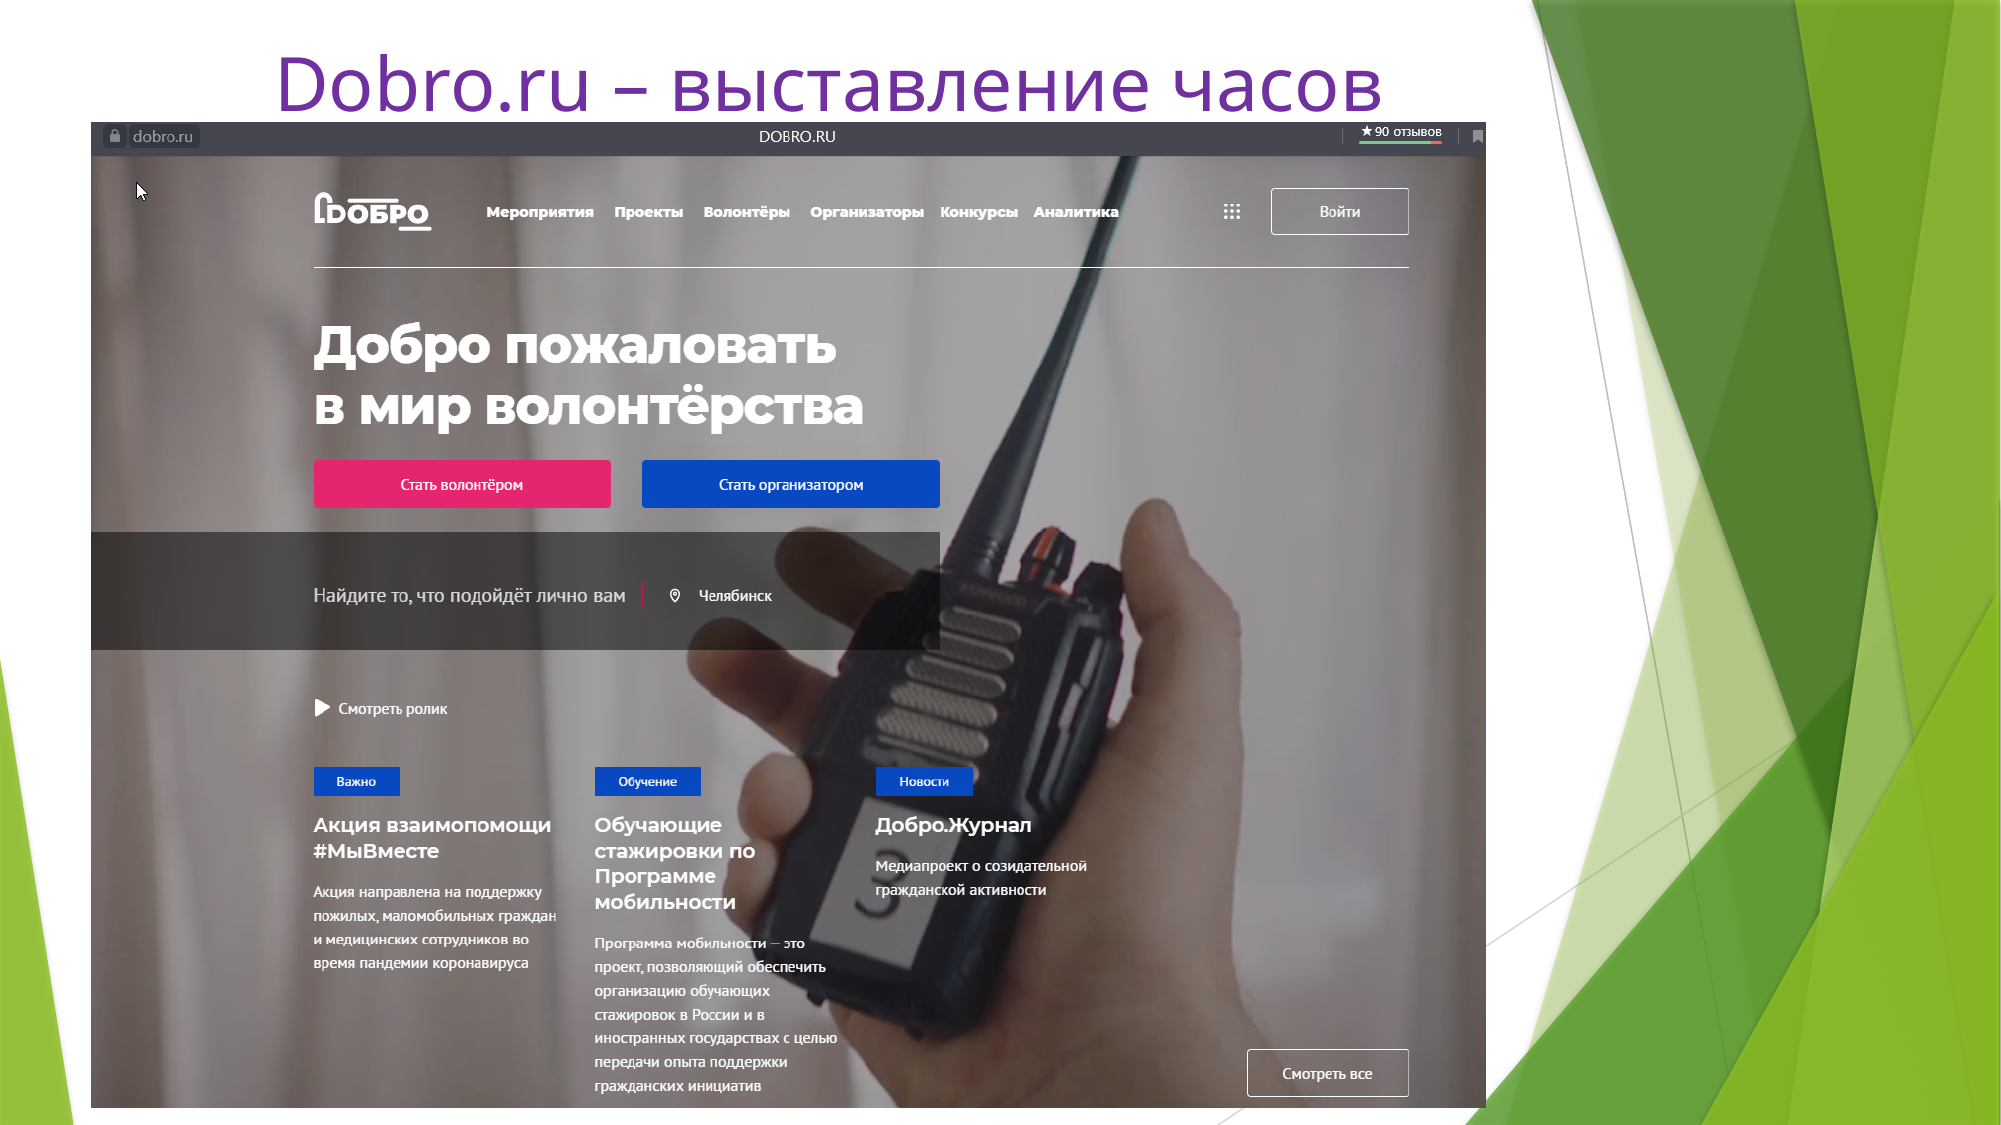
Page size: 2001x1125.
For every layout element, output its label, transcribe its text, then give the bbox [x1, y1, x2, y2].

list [91, 122, 1487, 1108]
title Dobro.ru – выставление часов [259, 28, 2000, 246]
